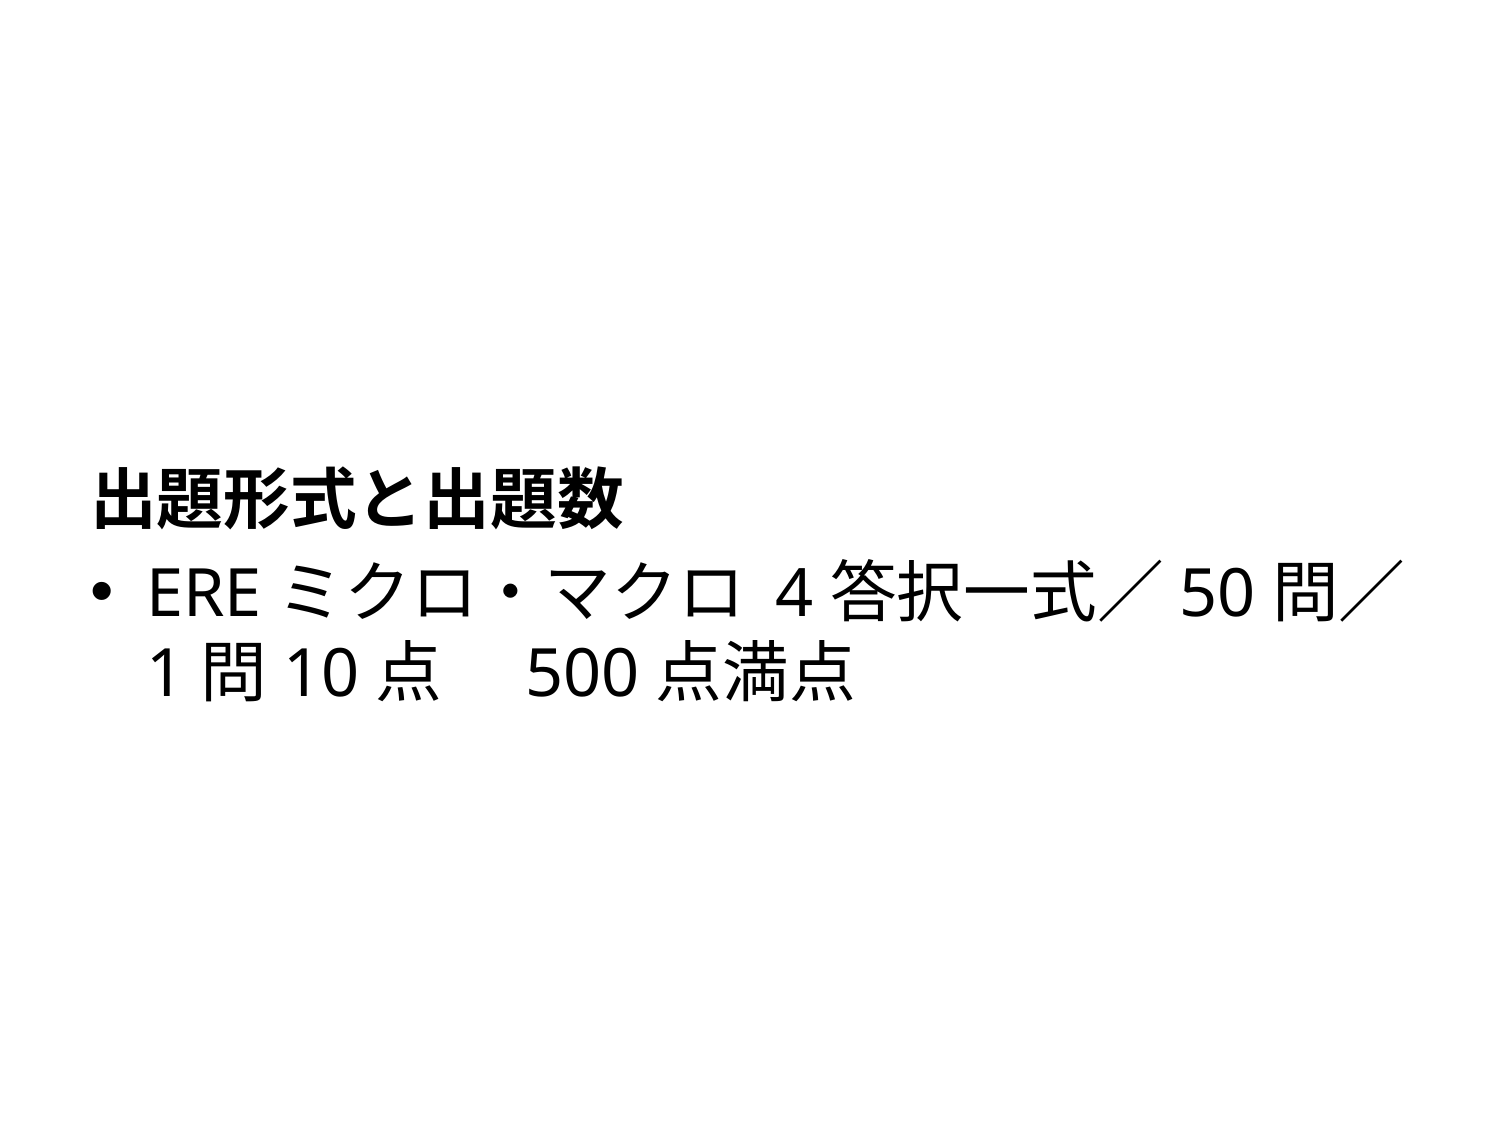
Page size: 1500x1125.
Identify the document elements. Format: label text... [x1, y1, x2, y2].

list 出題形式と出題数 EREミクロ・マクロ 4答択一式／50問／1問10点 500点満点 [74, 262, 1426, 1006]
